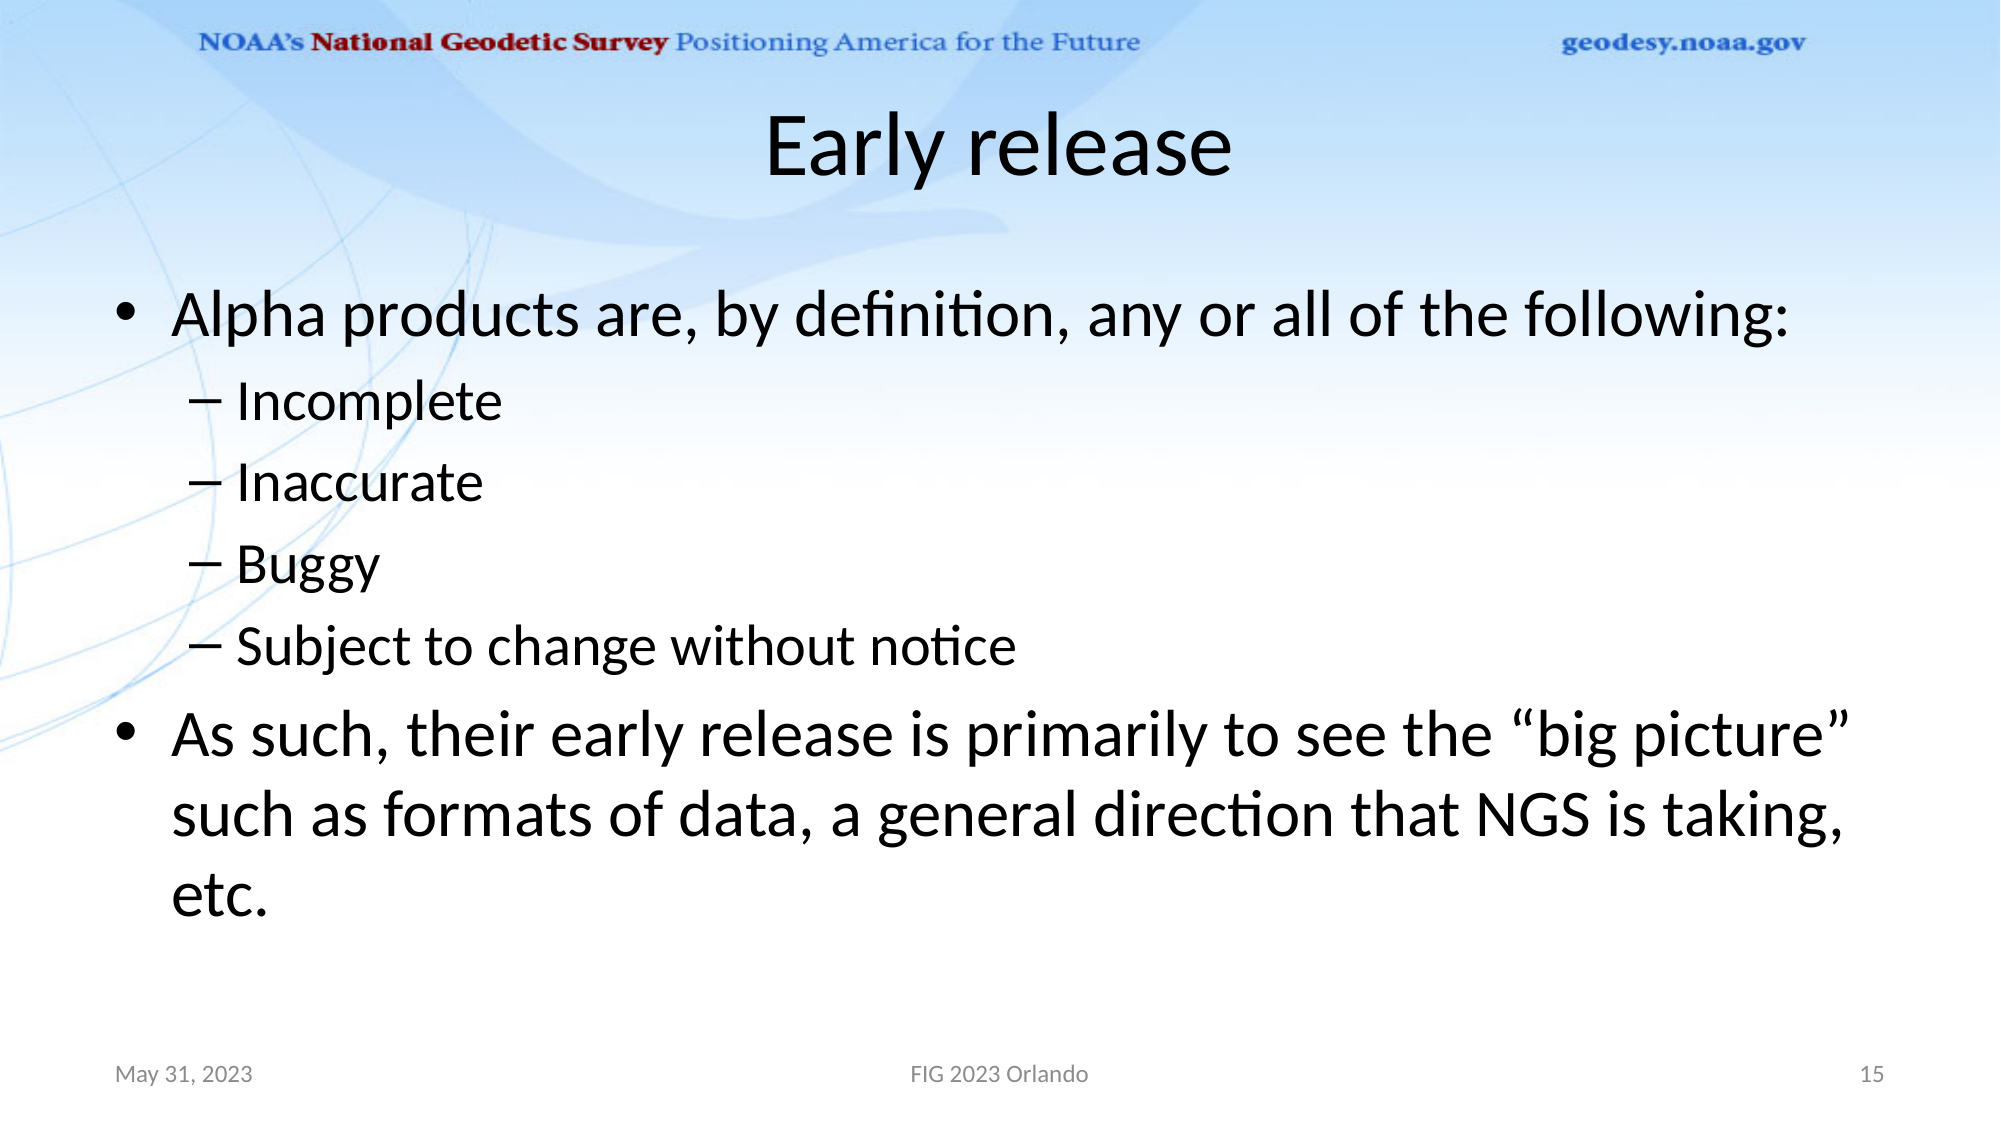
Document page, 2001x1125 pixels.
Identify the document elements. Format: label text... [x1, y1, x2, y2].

picture [0, 0, 2001, 1125]
footer FIG 2023 Orlando [683, 1042, 1317, 1103]
slide_number 15 [1433, 1042, 1900, 1103]
list Alpha products are, by definition, any or all of the following: Incomplete Inaccurate Buggy Subject to change without notice As such, their early release is primarily to see the “big picture” such as formats of data, a general direction that NGS is taking, etc. [99, 262, 1900, 1005]
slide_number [99, 1042, 567, 1103]
title Early release [99, 45, 1900, 233]
